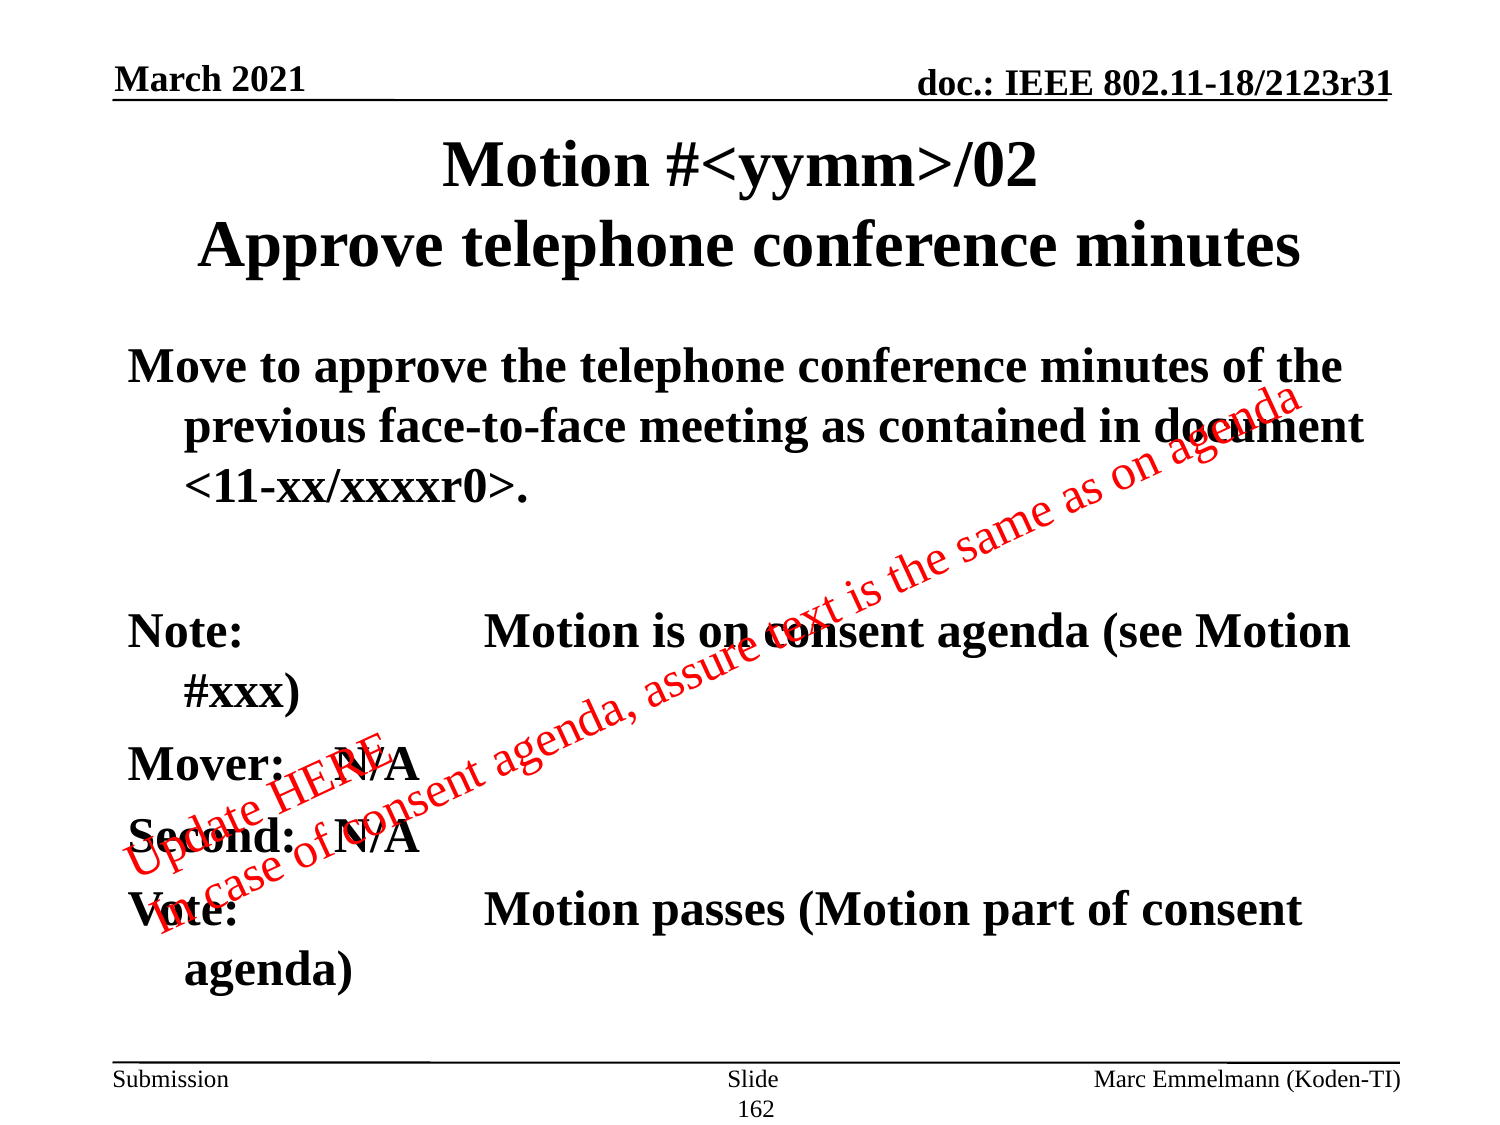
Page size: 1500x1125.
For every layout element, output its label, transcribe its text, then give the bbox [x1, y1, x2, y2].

footer Marc Emmelmann (Koden-TI) [878, 1061, 1402, 1093]
list Move to approve the telephone conference minutes of the previous face-to-face meeting as contained in document <11-xx/xxxxr0>. Note: Motion is on consent agenda (see Motion #xxx) Mover: N/A Second: N/A Vote: Motion passes (Motion part of consent agenda) [112, 324, 1388, 1000]
text_box Update HERE In case of consent agenda, assure text is the same as on agenda [98, 292, 1324, 958]
title Motion #<yymm>/02 Approve telephone conference minutes [112, 112, 1388, 288]
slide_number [114, 54, 423, 100]
slide_number Slide 162 [712, 1061, 800, 1123]
